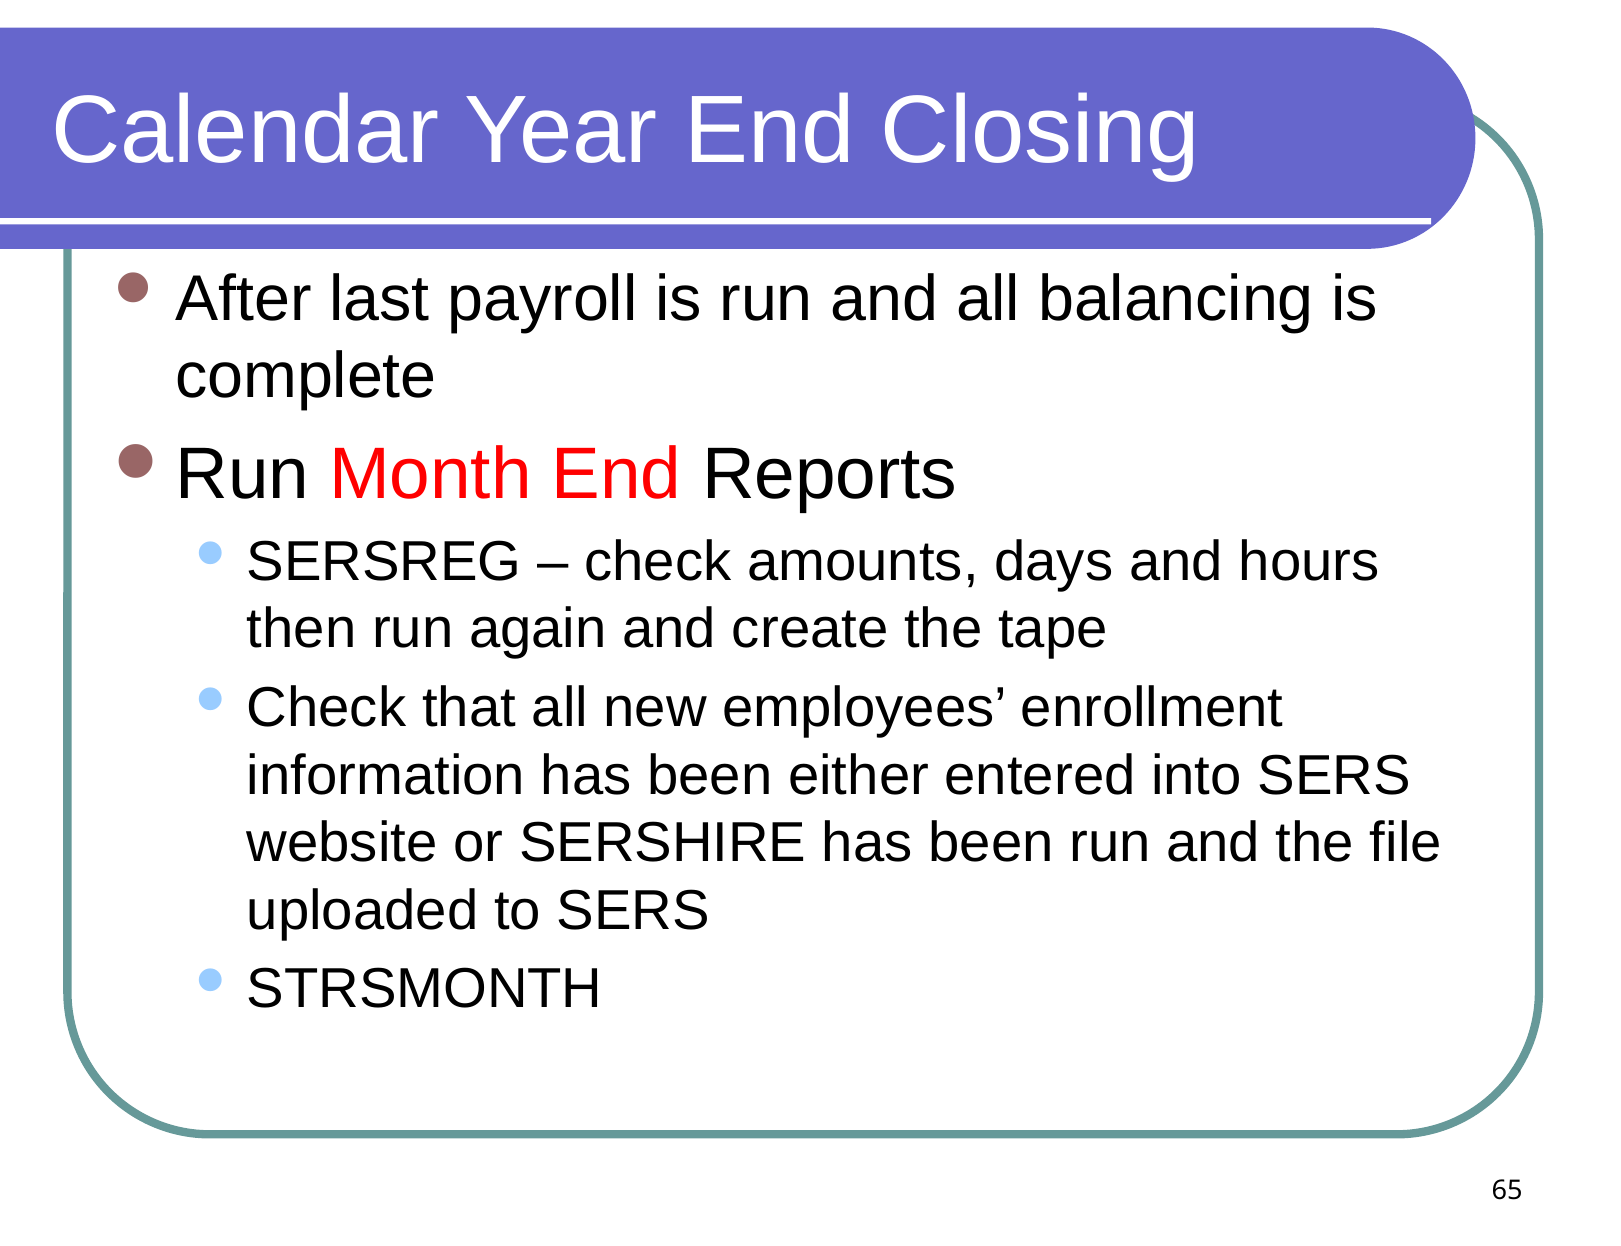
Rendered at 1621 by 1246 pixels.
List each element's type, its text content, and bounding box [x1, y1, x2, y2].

list After last payroll is run and all balancing is complete Run Month End Reports SERSREG – check amounts, days and hours then run again and create the tape Check that all new employees’ enrollment information has been either entered into SERS website or SERSHIRE has been run and the file uploaded to SERS STRSMONTH [97, 247, 1513, 1094]
title Calendar Year End Closing [34, 41, 1455, 208]
slide_number 65 [1160, 1134, 1540, 1218]
